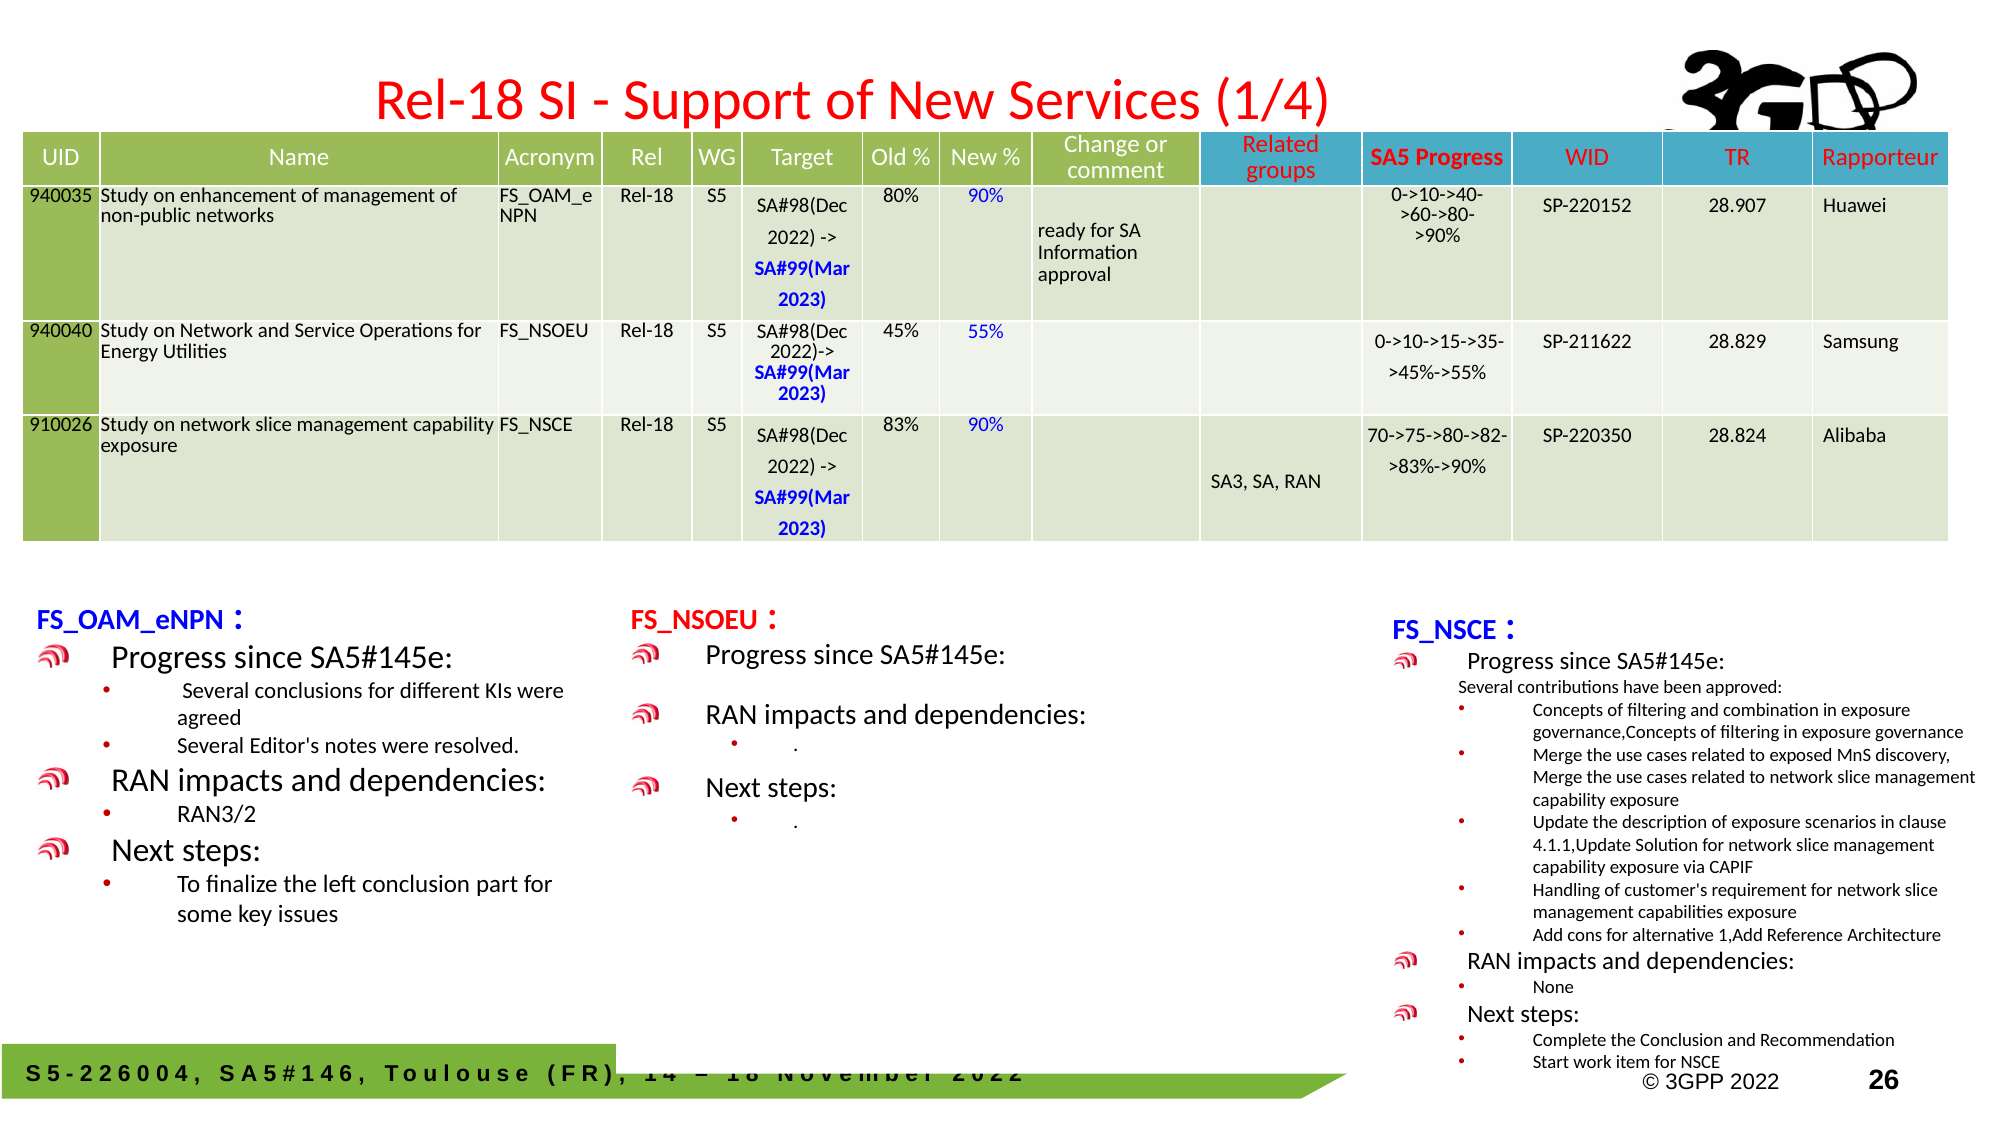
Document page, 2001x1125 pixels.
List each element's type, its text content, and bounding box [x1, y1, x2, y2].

table_cell 83% [863, 416, 939, 541]
text_box FS_NSCE： Progress since SA5#145e: Several contributions have been approved: Concepts of filtering and combination in exposure governance,Concepts of filtering in exposure governance Merge the use cases related to exposed MnS discovery, Merge the use cases related to network slice management capability exposure Update the description of exposure scenarios in clause 4.1.1,Update Solution for network slice management capability exposure via CAPIF Handling of customer's requirement for network slice management capabilities exposure Add cons for alternative 1,Add Reference Architecture RAN impacts and dependencies: None Next steps: Complete the Conclusion and Recommendation Start work item for NSCE [1377, 602, 2000, 1125]
table_cell 0->10->40->60->80->90% [1363, 187, 1511, 320]
table_cell SA#98(Dec 2022) -> SA#99(Mar 2023) [743, 416, 862, 541]
table_cell 90% [940, 416, 1031, 541]
picture [630, 775, 659, 796]
table_cell SP-211622 [1513, 322, 1662, 414]
table_cell FS_NSOEU [499, 322, 601, 414]
table_cell Study on network slice management capability exposure [101, 416, 498, 541]
table_cell Rel-18 [603, 187, 691, 320]
table_header UID [23, 132, 99, 185]
table_cell ready for SA Information approval [1033, 187, 1199, 320]
table_cell FS_OAM_eNPN [499, 187, 601, 320]
table_header Old % [863, 132, 939, 185]
picture [36, 643, 69, 668]
table_header Target [743, 132, 862, 185]
table_header Rapporteur [1813, 132, 1948, 185]
table_cell Alibaba [1813, 416, 1948, 541]
table_header Acronym [499, 132, 601, 185]
picture [1392, 950, 1417, 969]
table_cell 80% [863, 187, 939, 320]
table_cell S5 [693, 322, 741, 414]
table_cell 28.824 [1663, 416, 1812, 541]
table_header Related groups [1201, 132, 1361, 185]
table_cell [1201, 187, 1361, 320]
table_cell [1033, 416, 1199, 541]
picture [630, 702, 659, 724]
table_header Name [101, 132, 498, 185]
title Rel-18 SI - Support of New Services (1/4) [107, 37, 1601, 130]
table_cell [1033, 322, 1199, 414]
table_header WID [1513, 132, 1662, 185]
picture [36, 766, 69, 790]
table_cell S5 [693, 187, 741, 320]
text_box FS_NSOEU： Progress since SA5#145e: RAN impacts and dependencies: . Next steps: . [616, 593, 1356, 1074]
table_cell 90% [940, 187, 1031, 320]
table_cell 55% [940, 322, 1031, 414]
table_cell 940035 [23, 187, 99, 320]
table_cell SP-220350 [1513, 416, 1662, 541]
picture [1392, 1003, 1417, 1021]
table_cell 910026 [23, 416, 99, 541]
table_cell SA3, SA, RAN [1201, 416, 1361, 541]
table_cell Study on enhancement of management of non-public networks [101, 187, 498, 320]
table_cell 940040 [23, 322, 99, 414]
table_cell Samsung [1813, 322, 1948, 414]
table_header SA5 Progress [1363, 132, 1511, 185]
table_cell 0->10->15->35->45%->55% [1363, 322, 1511, 414]
table_cell 28.829 [1663, 322, 1812, 414]
table_cell 70->75->80->82->83%->90% [1363, 416, 1511, 541]
table_header New % [940, 132, 1031, 185]
table_cell [1201, 322, 1361, 414]
table_cell Rel-18 [603, 416, 691, 541]
table_cell SA#98(Dec 2022)-> SA#99(Mar 2023) [743, 322, 862, 414]
picture [630, 642, 659, 664]
picture [36, 836, 69, 860]
picture [1656, 50, 1917, 130]
table_cell Huawei [1813, 187, 1948, 320]
table_cell SP-220152 [1513, 187, 1662, 320]
table_cell 45% [863, 322, 939, 414]
table_cell FS_NSCE [499, 416, 601, 541]
text_box FS_OAM_eNPN： Progress since SA5#145e: Several conclusions for different KIs were agreed Several Editor's notes were resolved. RAN impacts and dependencies: RAN3/2 Next steps: To finalize the left conclusion part for some key issues [22, 593, 589, 999]
table_header Rel [603, 132, 691, 185]
table_cell S5 [693, 416, 741, 541]
table_cell SA#98(Dec 2022) -> SA#99(Mar 2023) [743, 187, 862, 320]
table_header Change or comment [1033, 132, 1199, 185]
table_header WG [693, 132, 741, 185]
table_cell 28.907 [1663, 187, 1812, 320]
picture [1392, 651, 1417, 669]
table_cell Study on Network and Service Operations for Energy Utilities [101, 322, 498, 414]
table_header TR [1663, 132, 1812, 185]
table_cell Rel-18 [603, 322, 691, 414]
